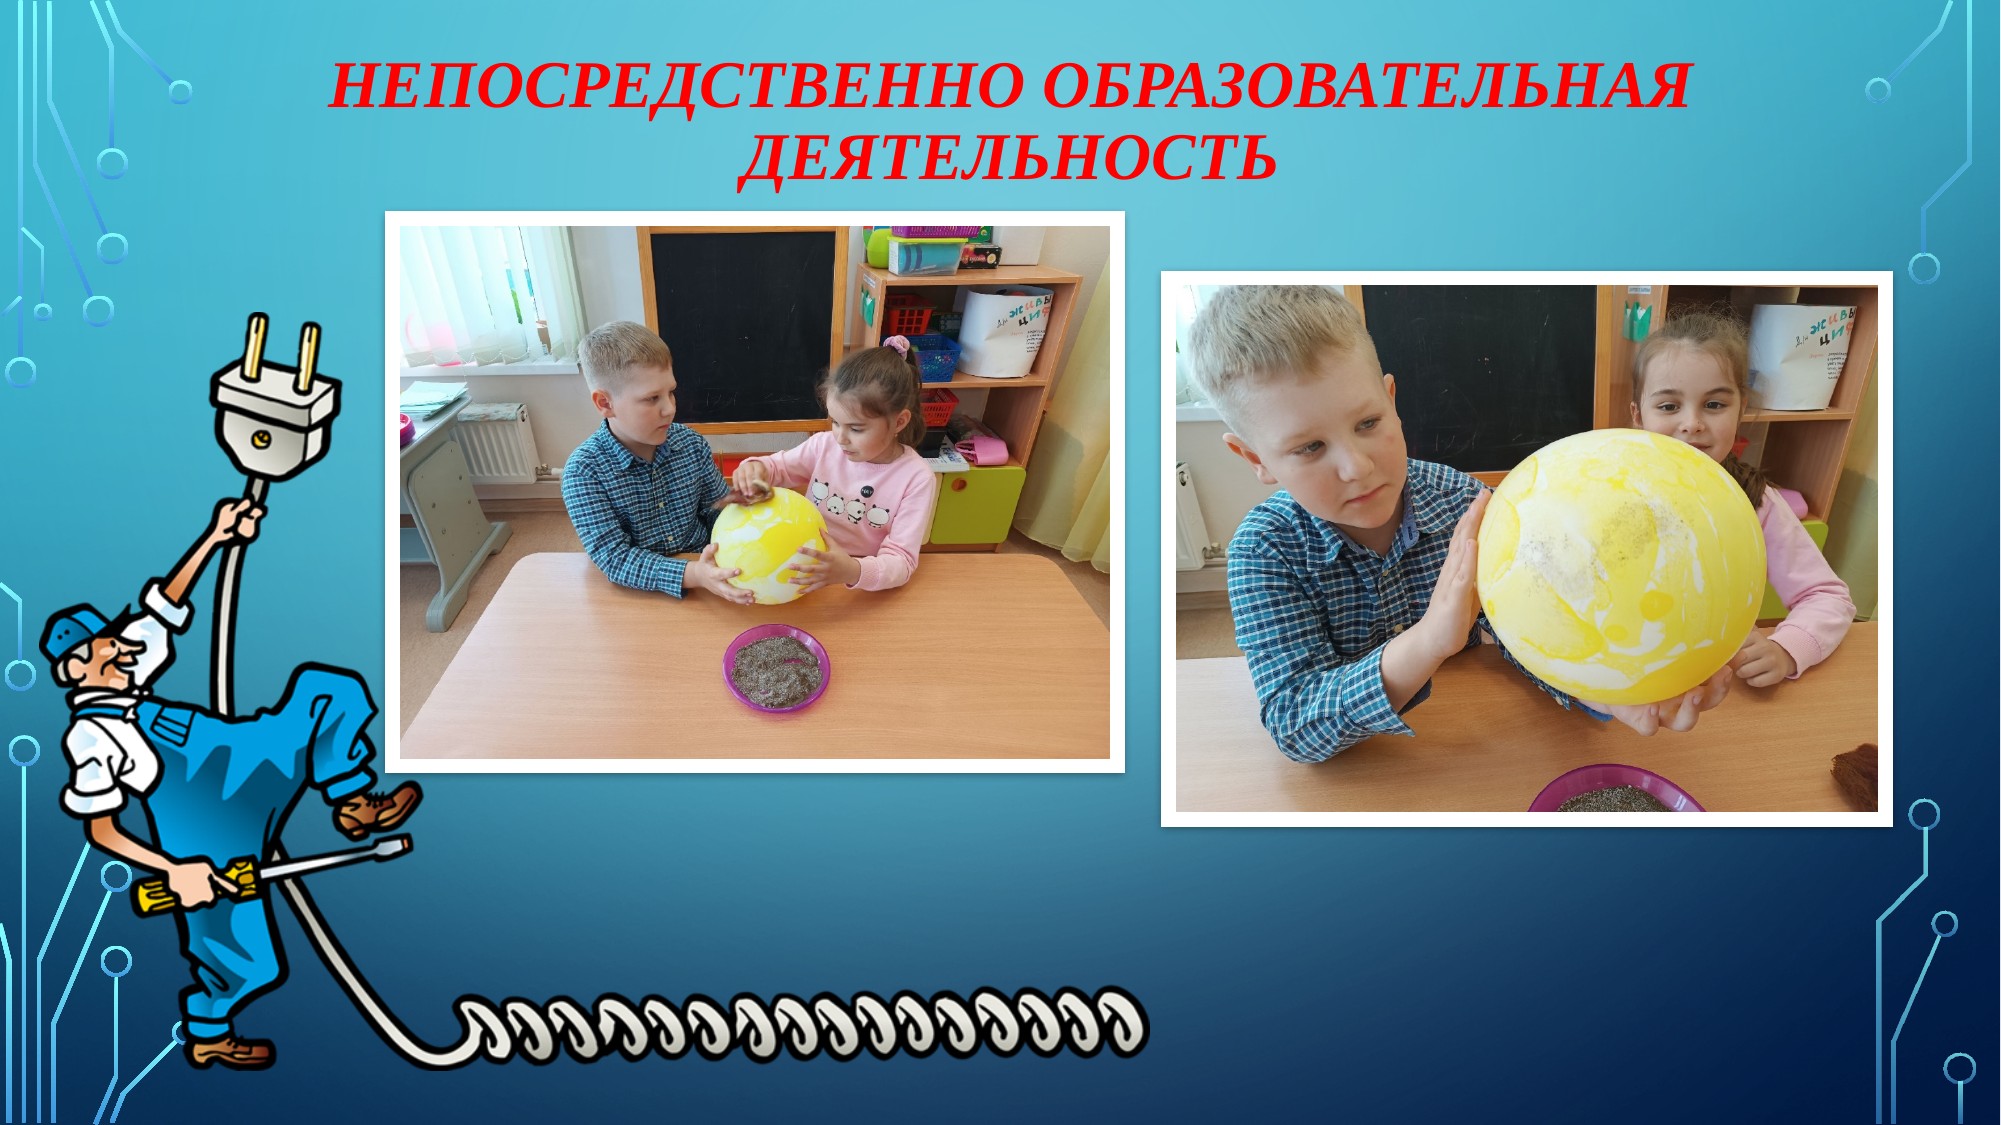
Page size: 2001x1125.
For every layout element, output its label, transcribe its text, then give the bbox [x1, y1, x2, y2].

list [399, 225, 1111, 311]
picture [39, 311, 1150, 1071]
title Непосредственно образовательная деятельность [94, 0, 1929, 244]
picture [1175, 284, 1879, 813]
